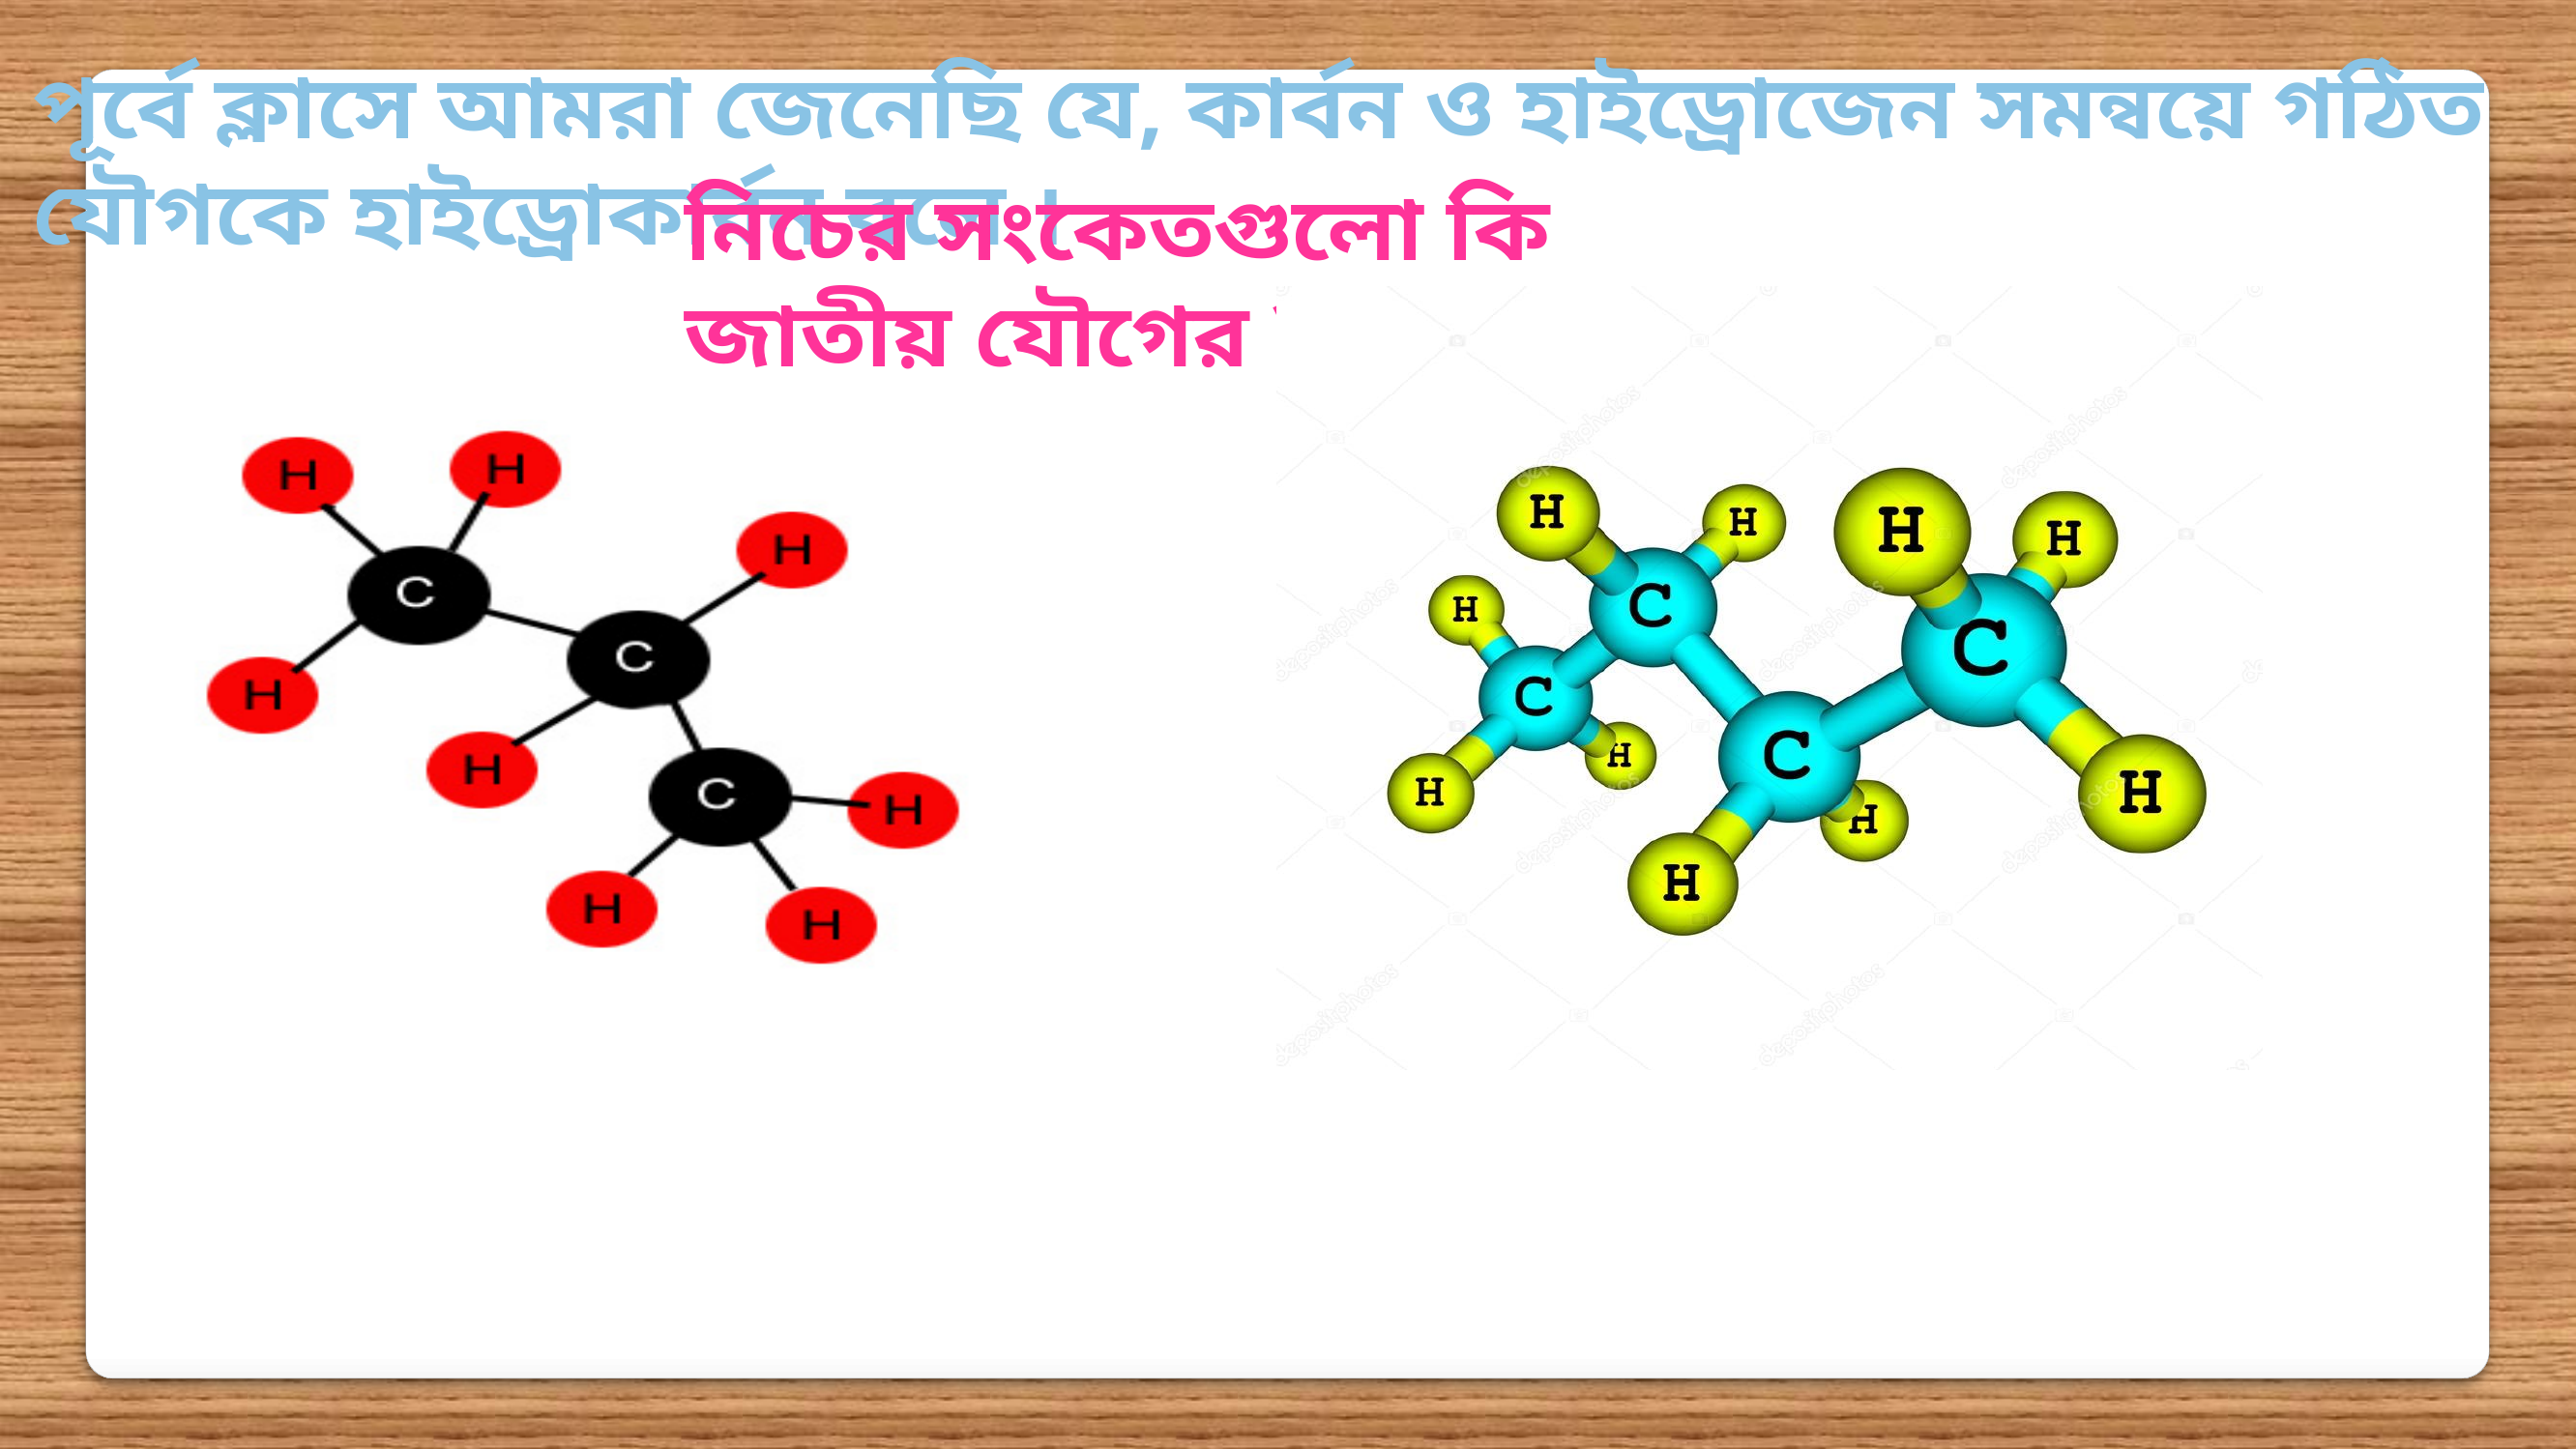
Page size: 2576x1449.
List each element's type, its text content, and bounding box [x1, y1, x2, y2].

picture [0, 0, 2576, 1449]
picture [1276, 286, 2263, 1071]
picture [173, 420, 1016, 1000]
text_box পূর্বে ক্লাসে আমরা জেনেছি যে, কার্বন ও হাইড্রোজেন সমন্বয়ে গঠিত যৌগকে হাইড্রোকার্বন বলে । [18, 43, 2576, 270]
text_box নিচের সংকেতগুলো কি জাতীয় যৌগের ? [671, 164, 1821, 391]
